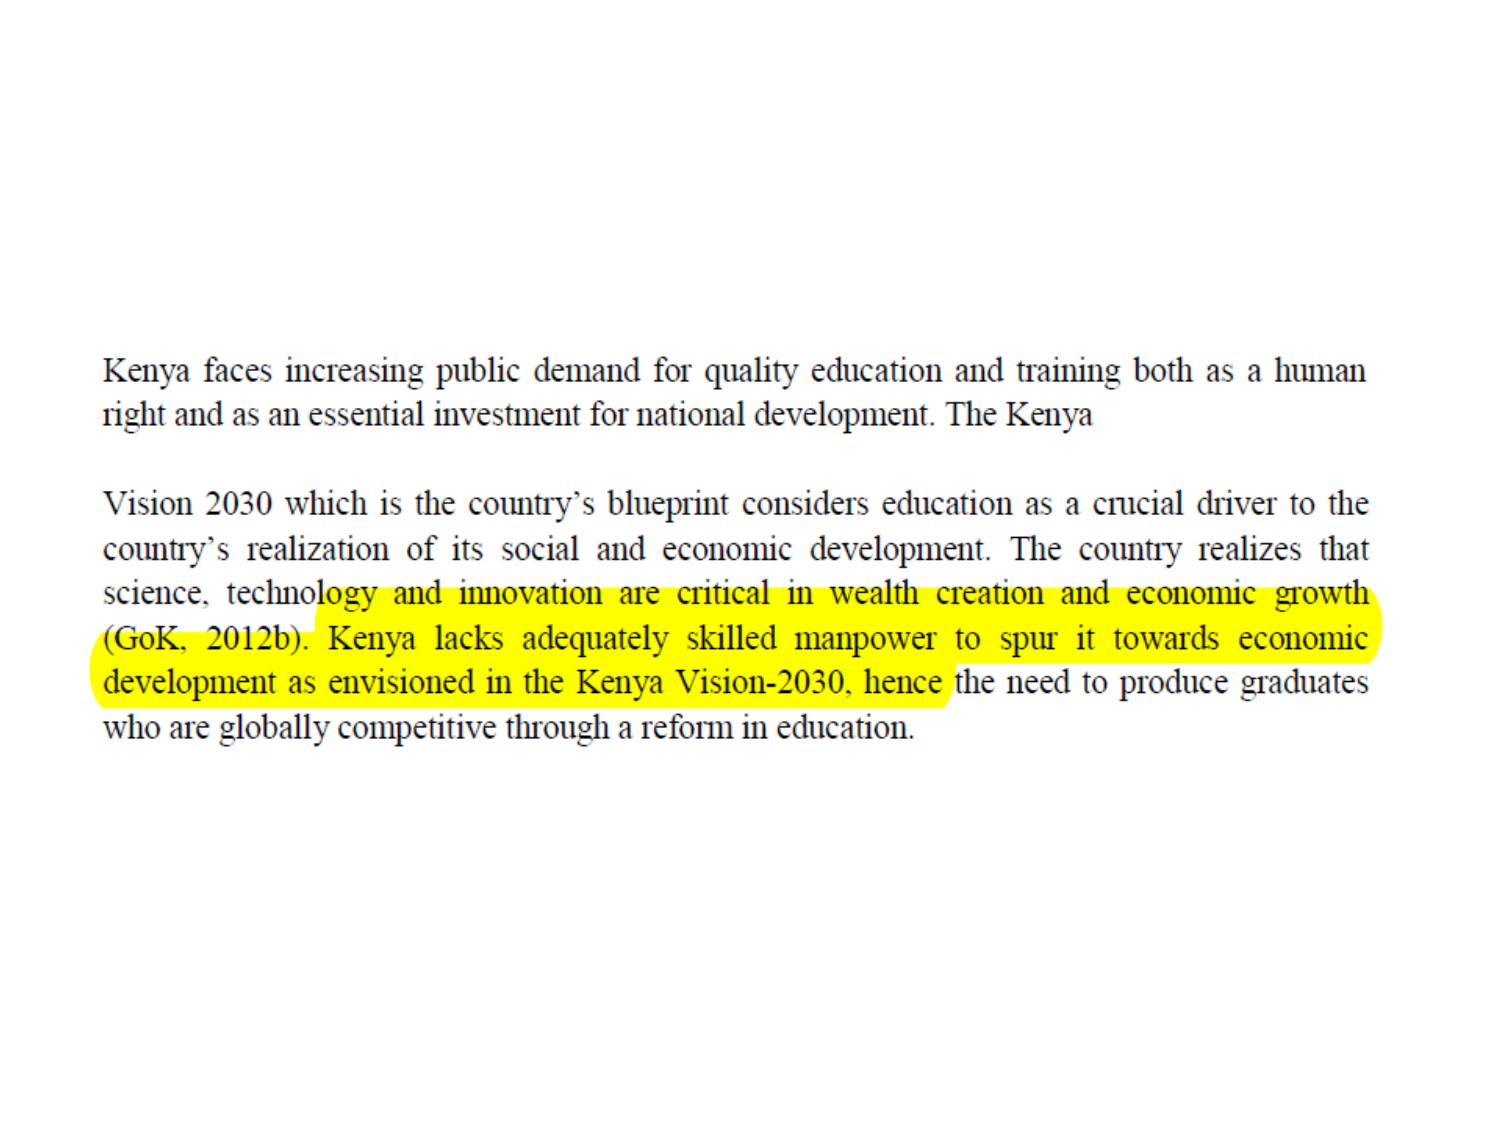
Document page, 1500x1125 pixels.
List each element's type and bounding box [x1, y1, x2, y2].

picture [90, 335, 1438, 790]
